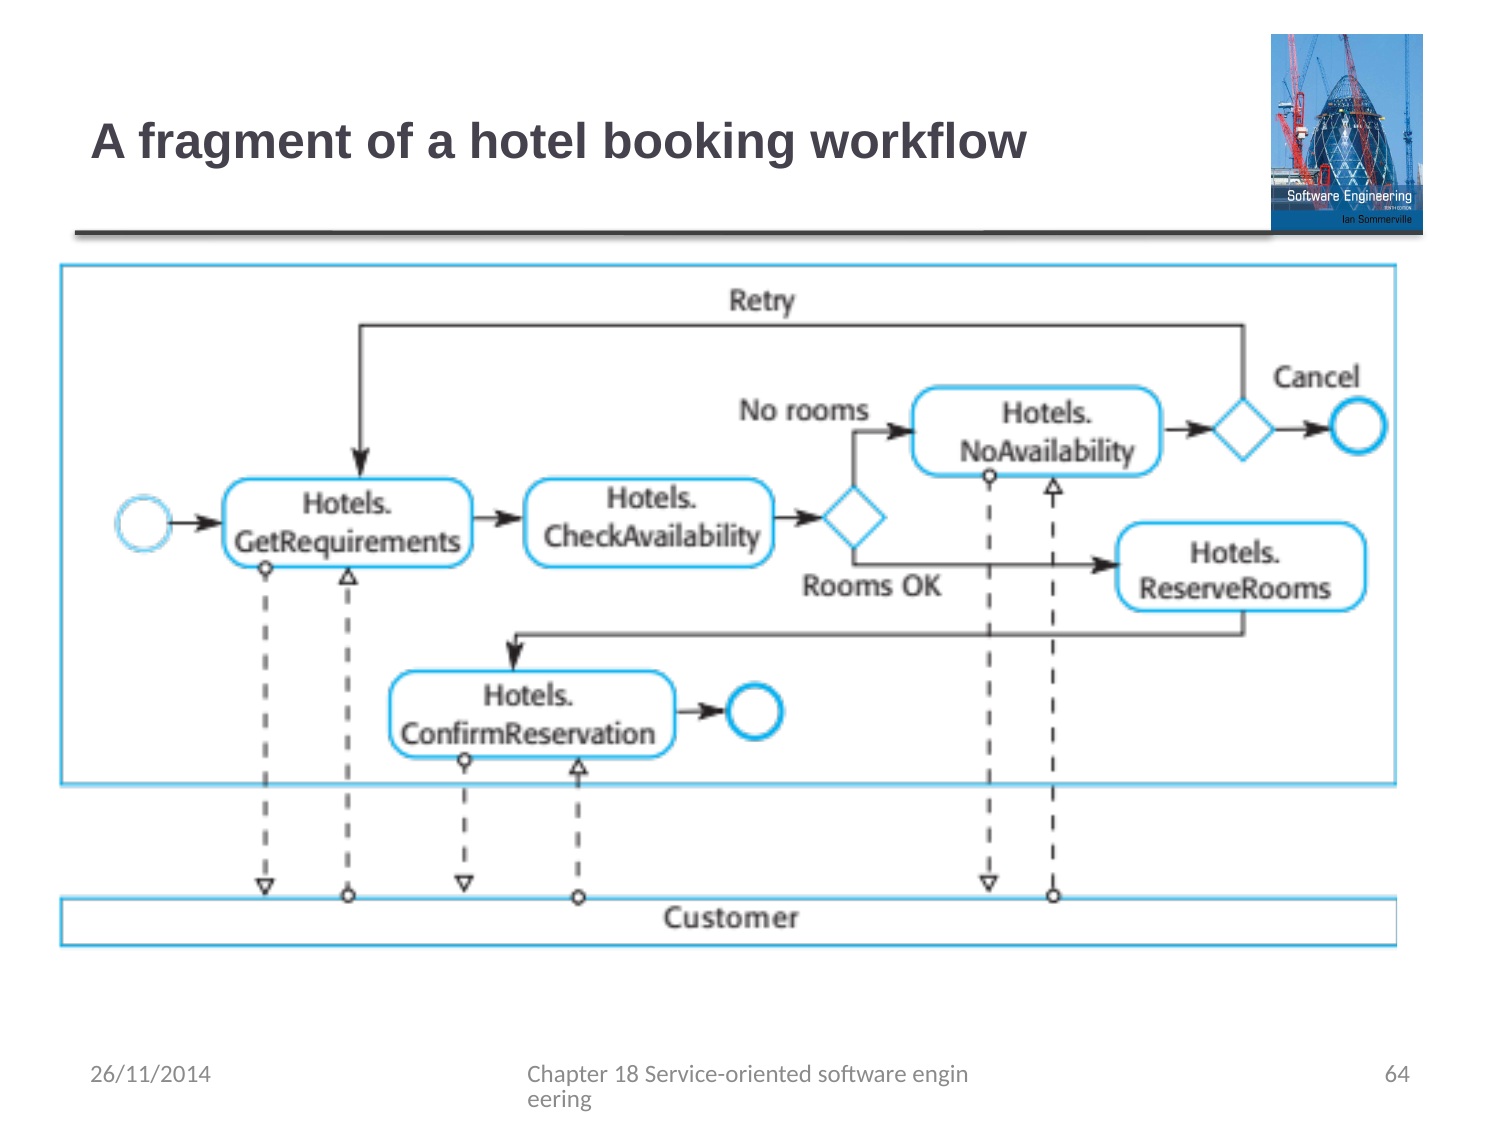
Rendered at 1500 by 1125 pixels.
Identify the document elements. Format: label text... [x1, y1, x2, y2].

picture [1271, 34, 1423, 230]
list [0, 262, 1500, 1125]
title A fragment of a hotel booking workflow [74, 44, 1272, 233]
